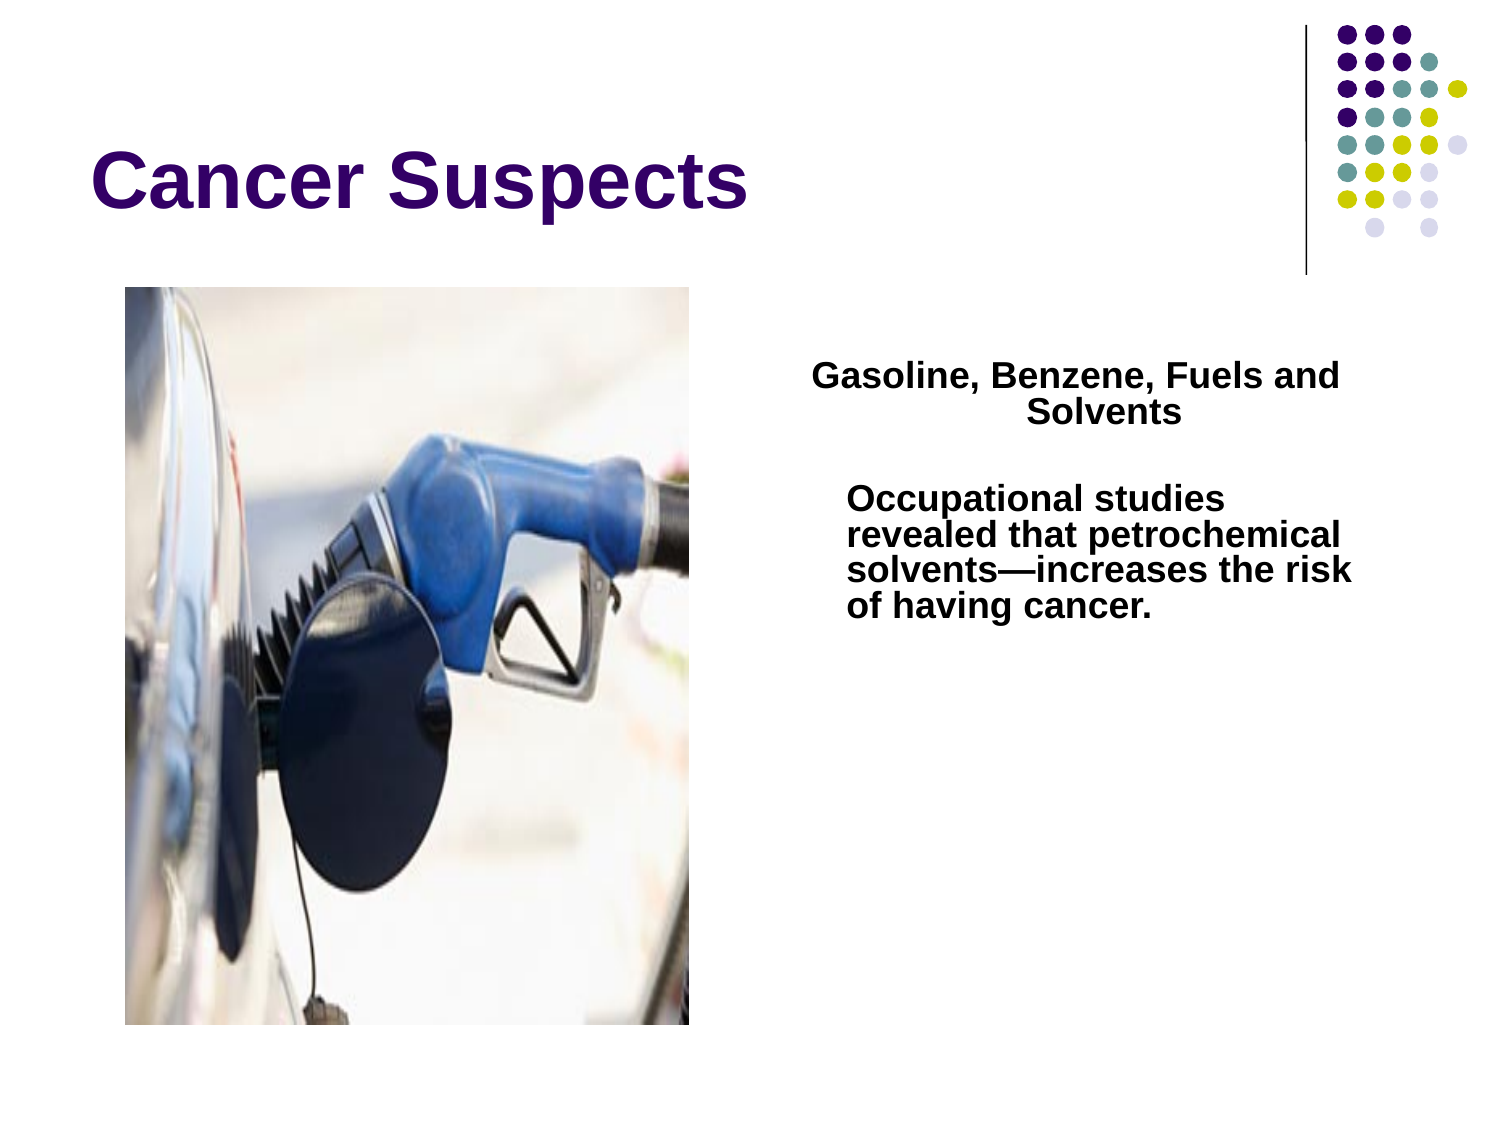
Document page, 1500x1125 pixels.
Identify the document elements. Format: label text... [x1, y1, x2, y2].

title Cancer Suspects [75, 20, 1313, 233]
picture [124, 287, 690, 1026]
list Gasoline, Benzene, Fuels and Solvents Occupational studies revealed that petrochemical solvents—increases the risk of having cancer. [774, 212, 1378, 1050]
